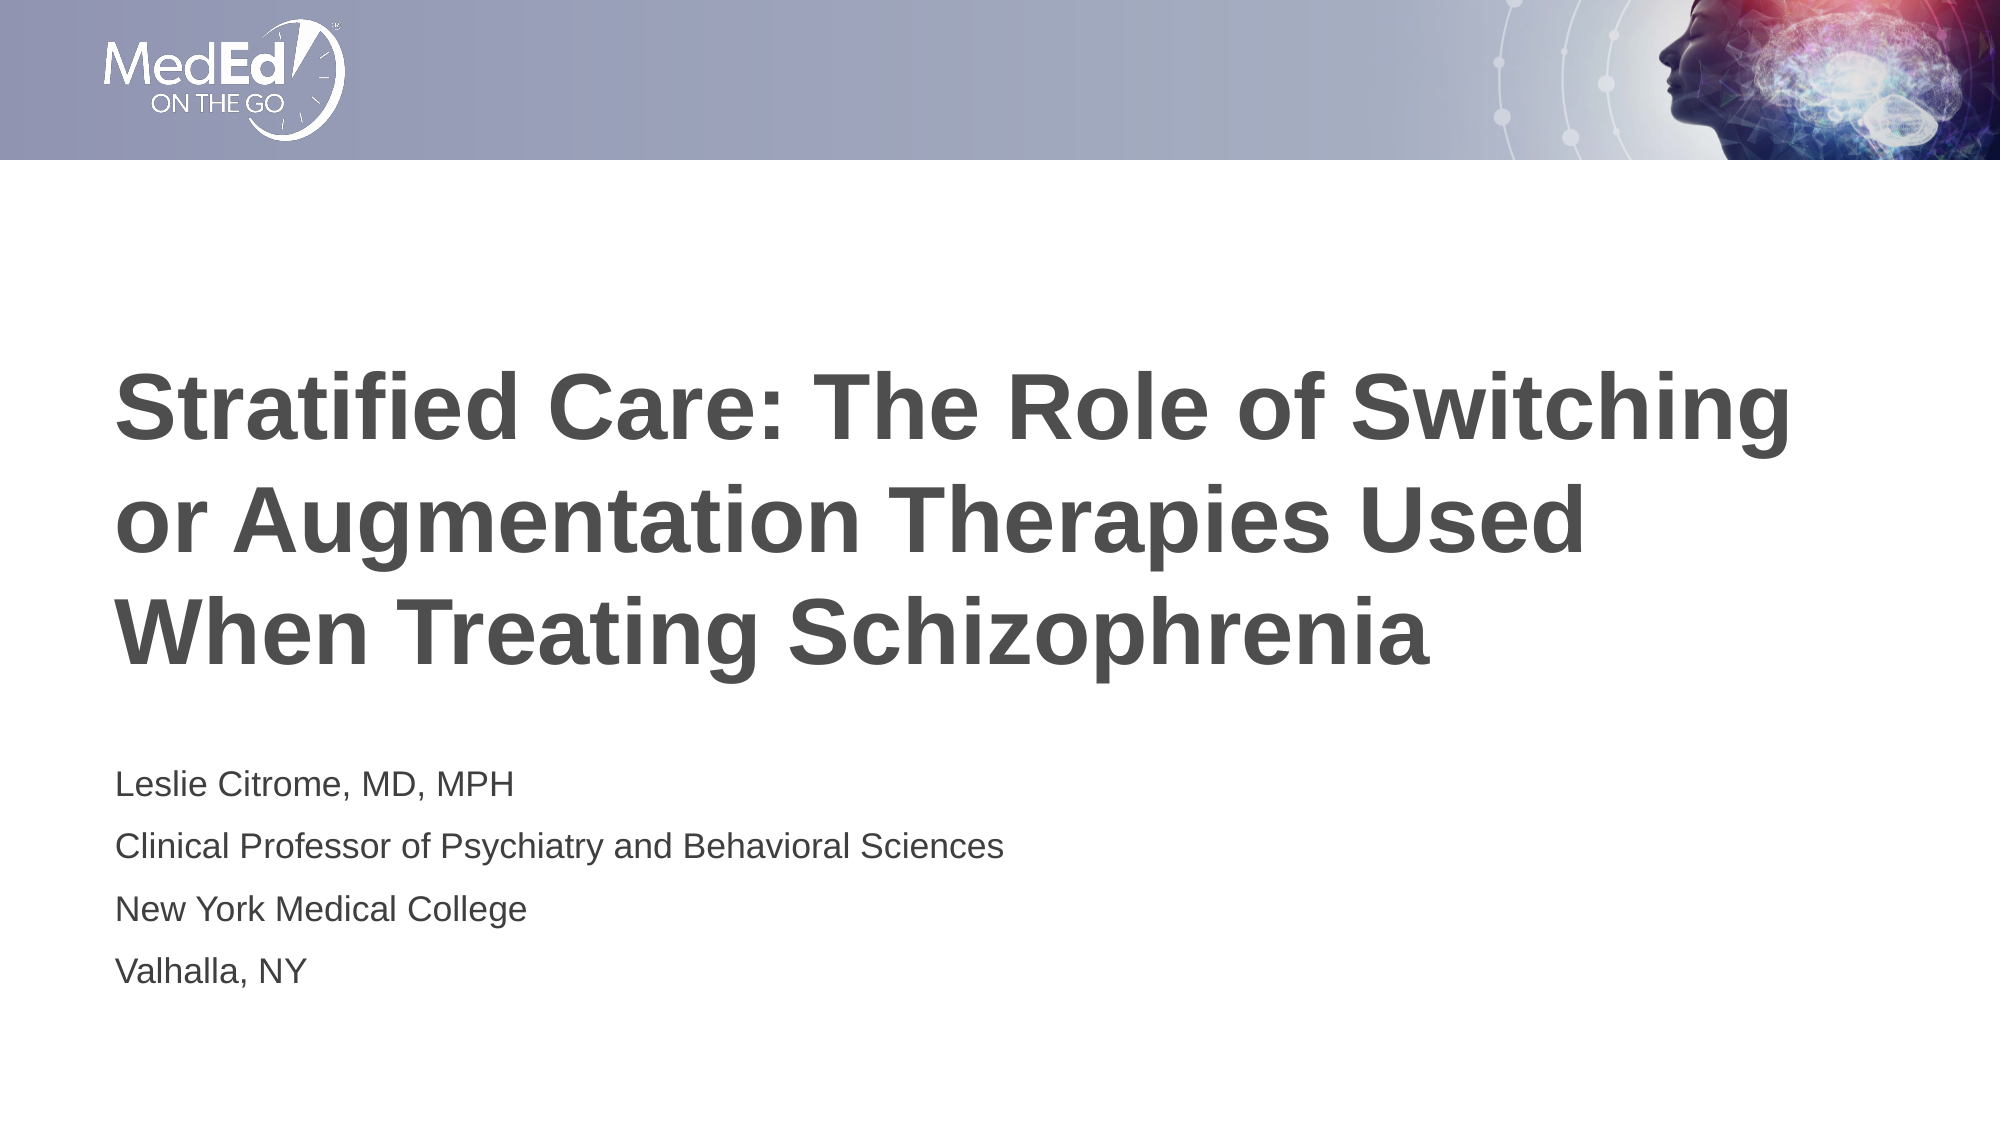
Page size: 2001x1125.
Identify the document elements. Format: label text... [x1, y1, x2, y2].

list Leslie Citrome, MD, MPH Clinical Professor of Psychiatry and Behavioral Sciences New York Medical College Valhalla, NY [99, 752, 1825, 999]
picture [0, 0, 2000, 160]
title Stratified Care: The Role of Switching or Augmentation Therapies Used When Treating Schizophrenia [99, 280, 1825, 749]
